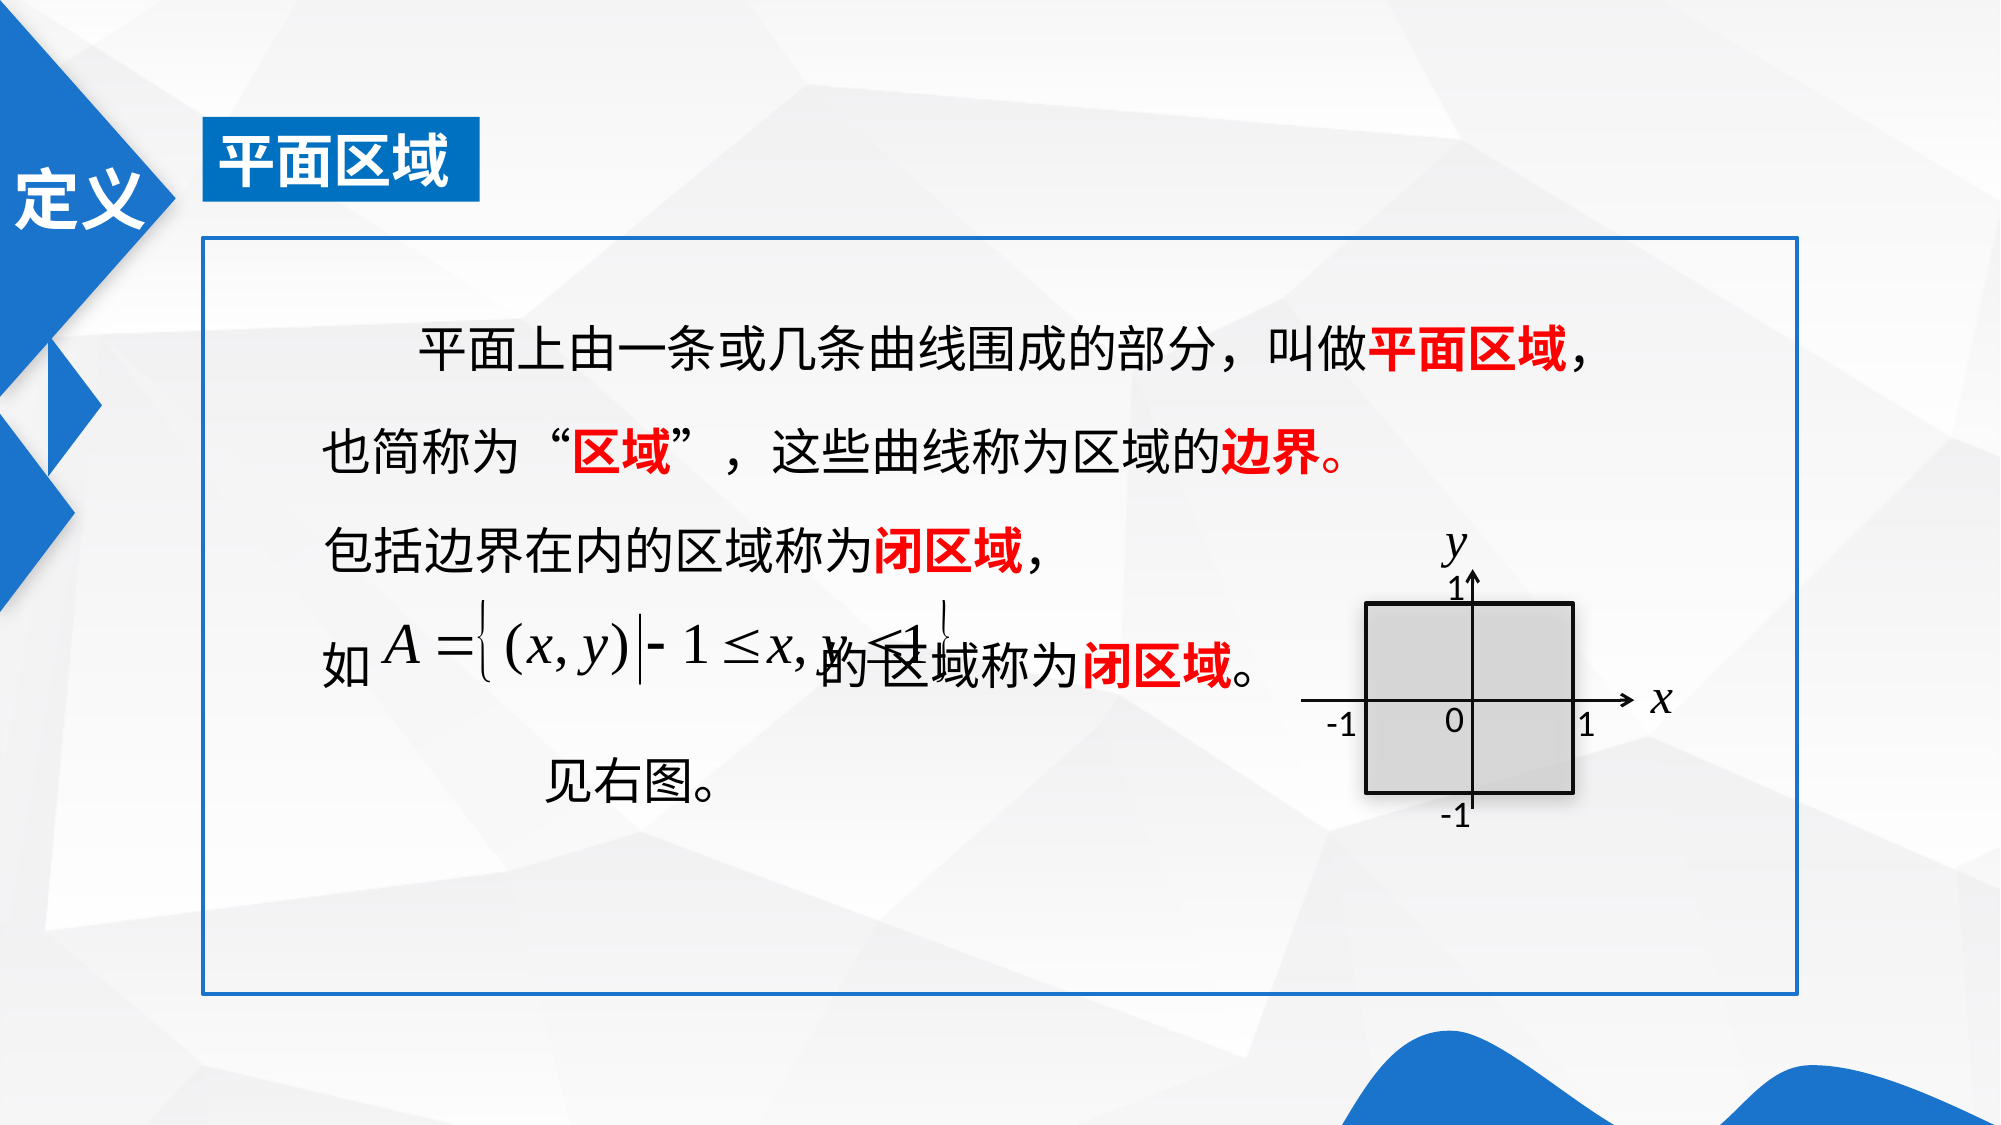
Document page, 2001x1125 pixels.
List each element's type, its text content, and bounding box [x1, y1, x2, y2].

text_box [201, 236, 1799, 996]
picture [0, 0, 2000, 1125]
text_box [306, 566, 1271, 825]
text_box 平面上由一条或几条曲线围成的部分，叫做平面区域， [402, 280, 1602, 385]
text_box 也简称为“区域”，这些曲线称为区域的边界。 [306, 382, 1506, 488]
text_box 包括边界在内的区域称为闭区域， [309, 481, 1150, 565]
picture [0, 344, 48, 475]
text_box 平面区域 [202, 116, 480, 202]
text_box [1300, 500, 1705, 844]
